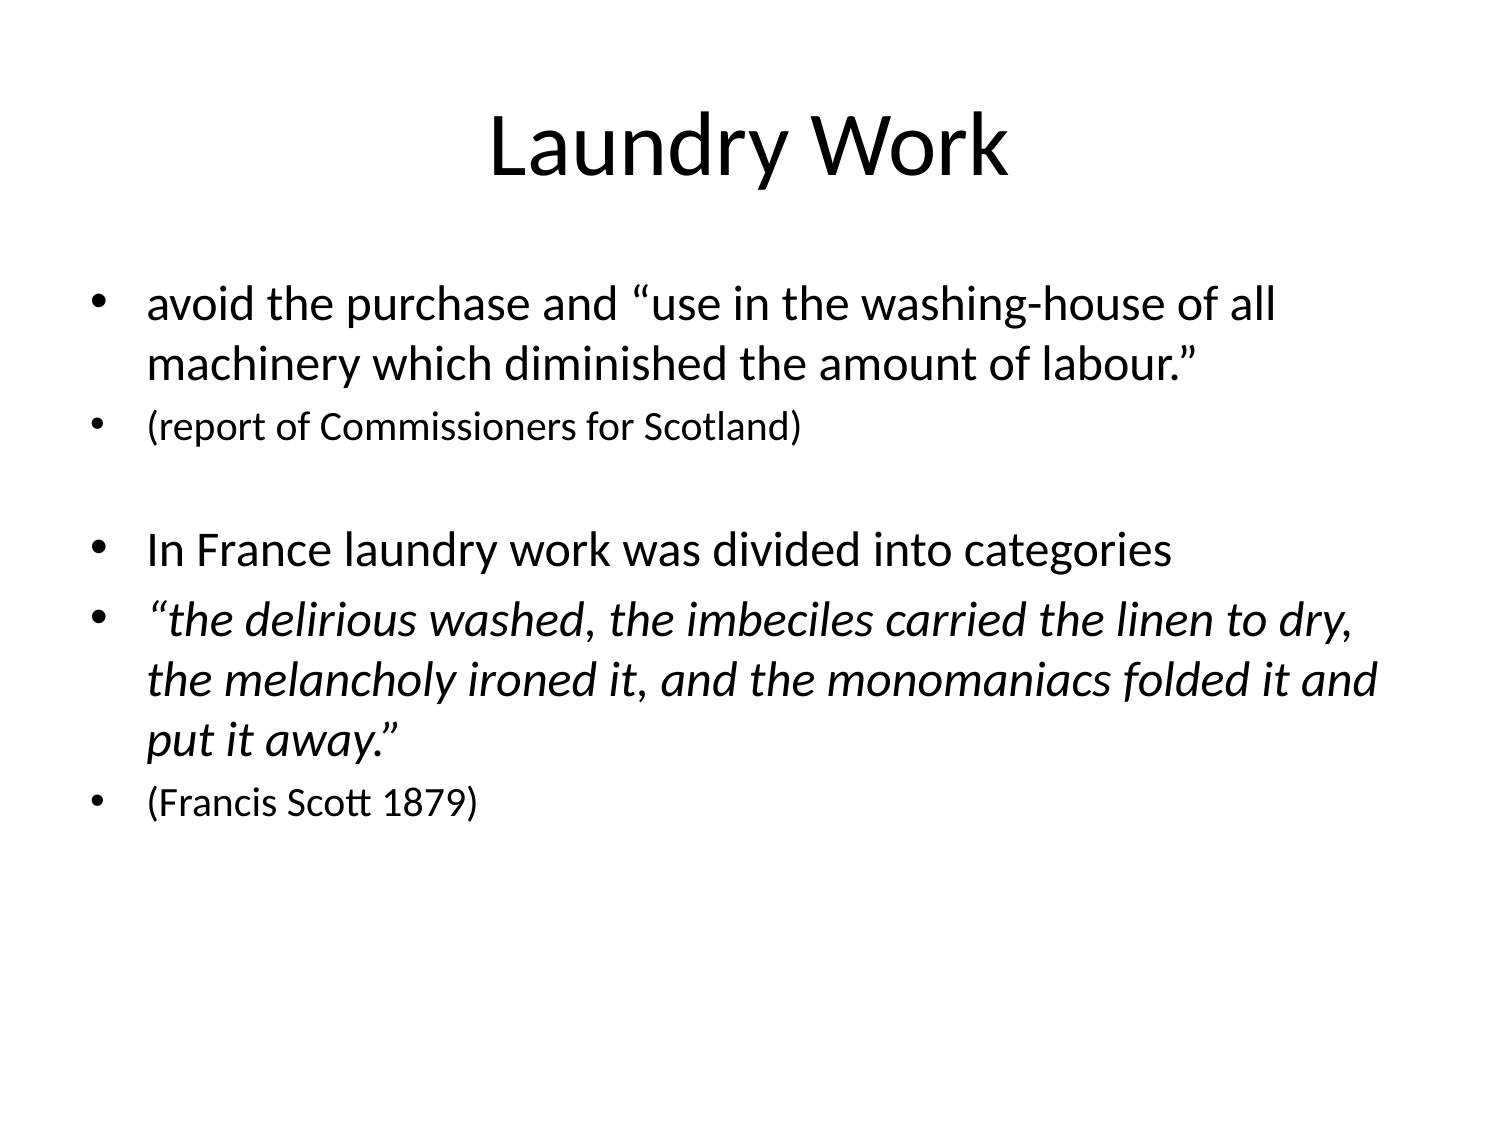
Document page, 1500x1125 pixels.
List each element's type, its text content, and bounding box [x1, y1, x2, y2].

list avoid the purchase and “use in the washing-house of all machinery which diminished the amount of labour.” (report of Commissioners for Scotland) In France laundry work was divided into categories “the delirious washed, the imbeciles carried the linen to dry, the melancholy ironed it, and the monomaniacs folded it and put it away.” (Francis Scott 1879) [75, 262, 1425, 1005]
title Laundry Work [75, 45, 1425, 233]
